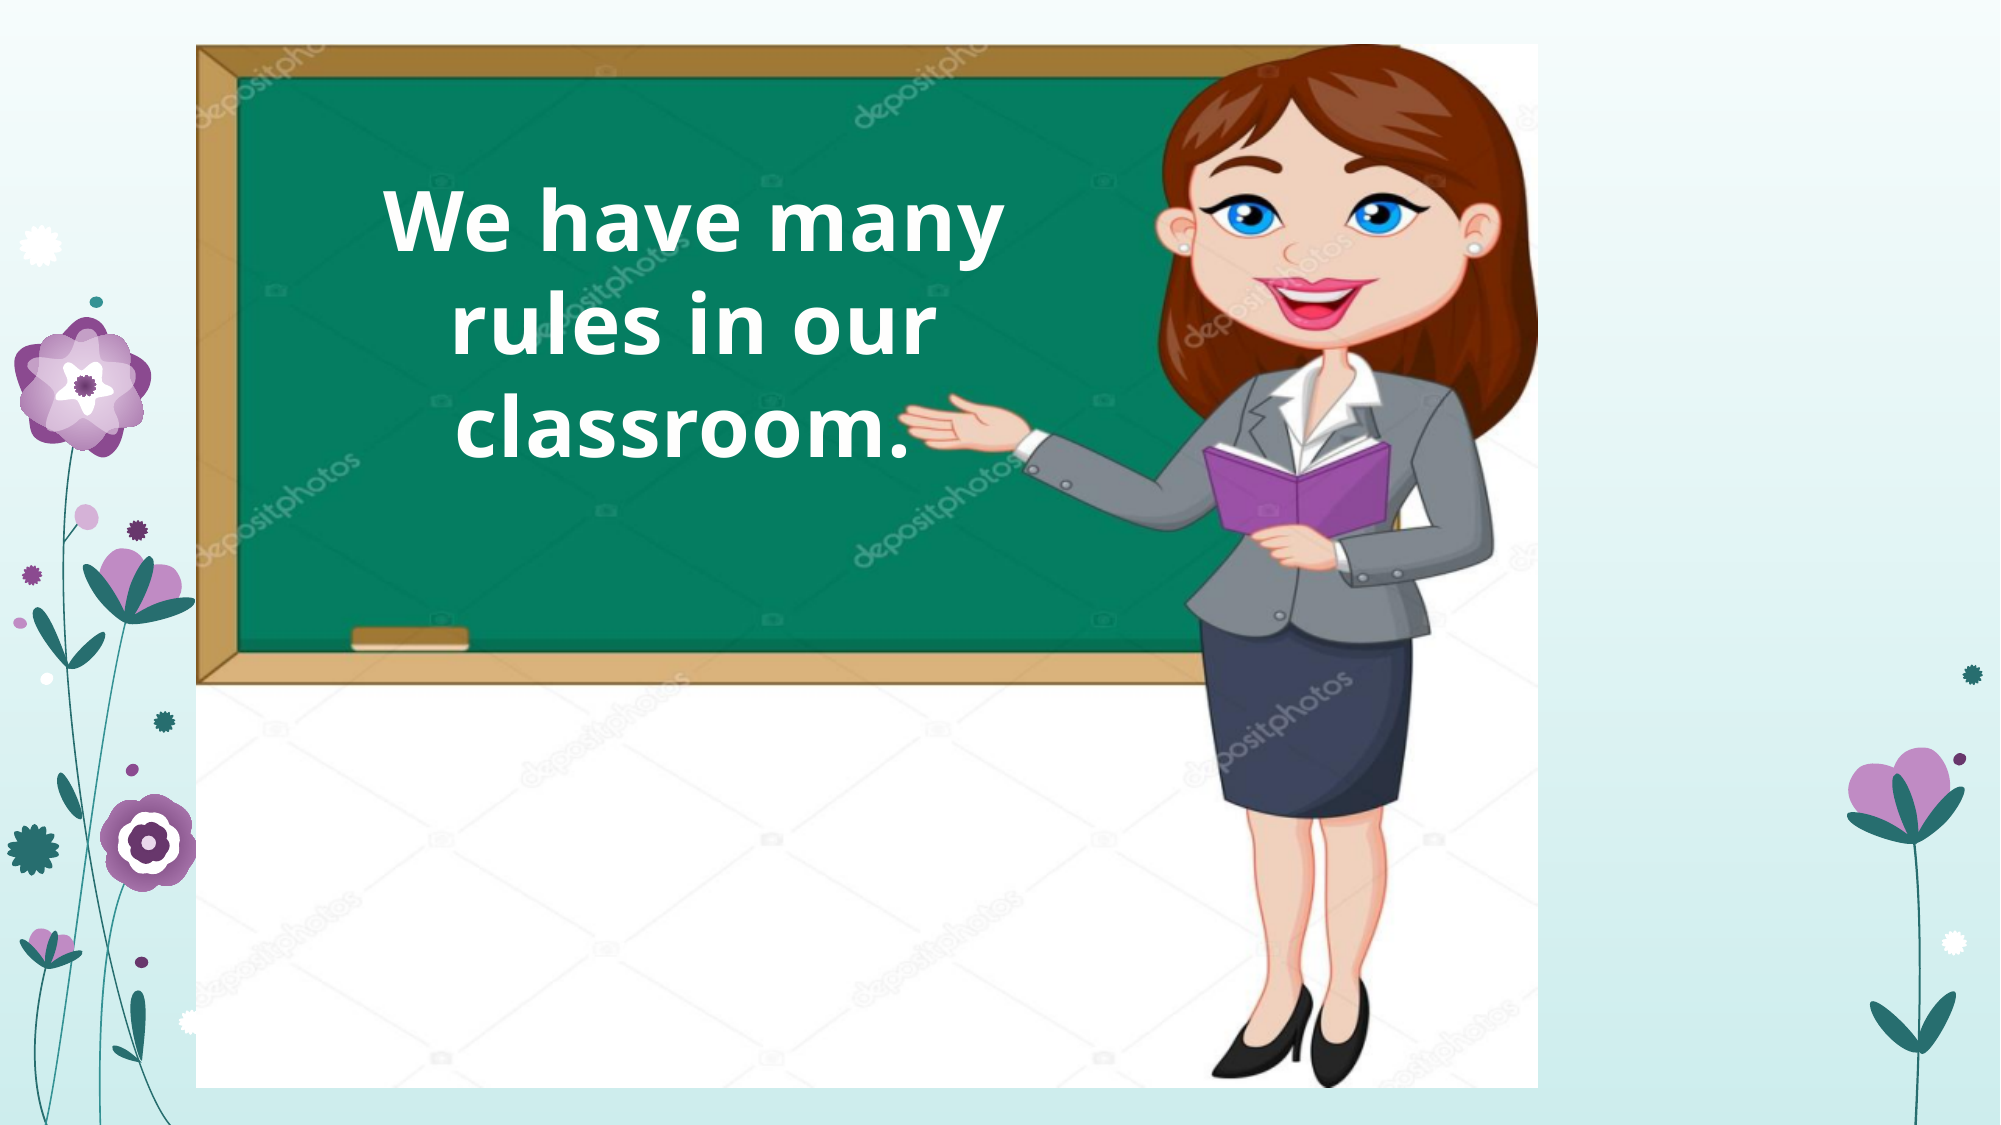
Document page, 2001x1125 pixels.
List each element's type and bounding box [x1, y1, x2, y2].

picture [196, 44, 1539, 1089]
